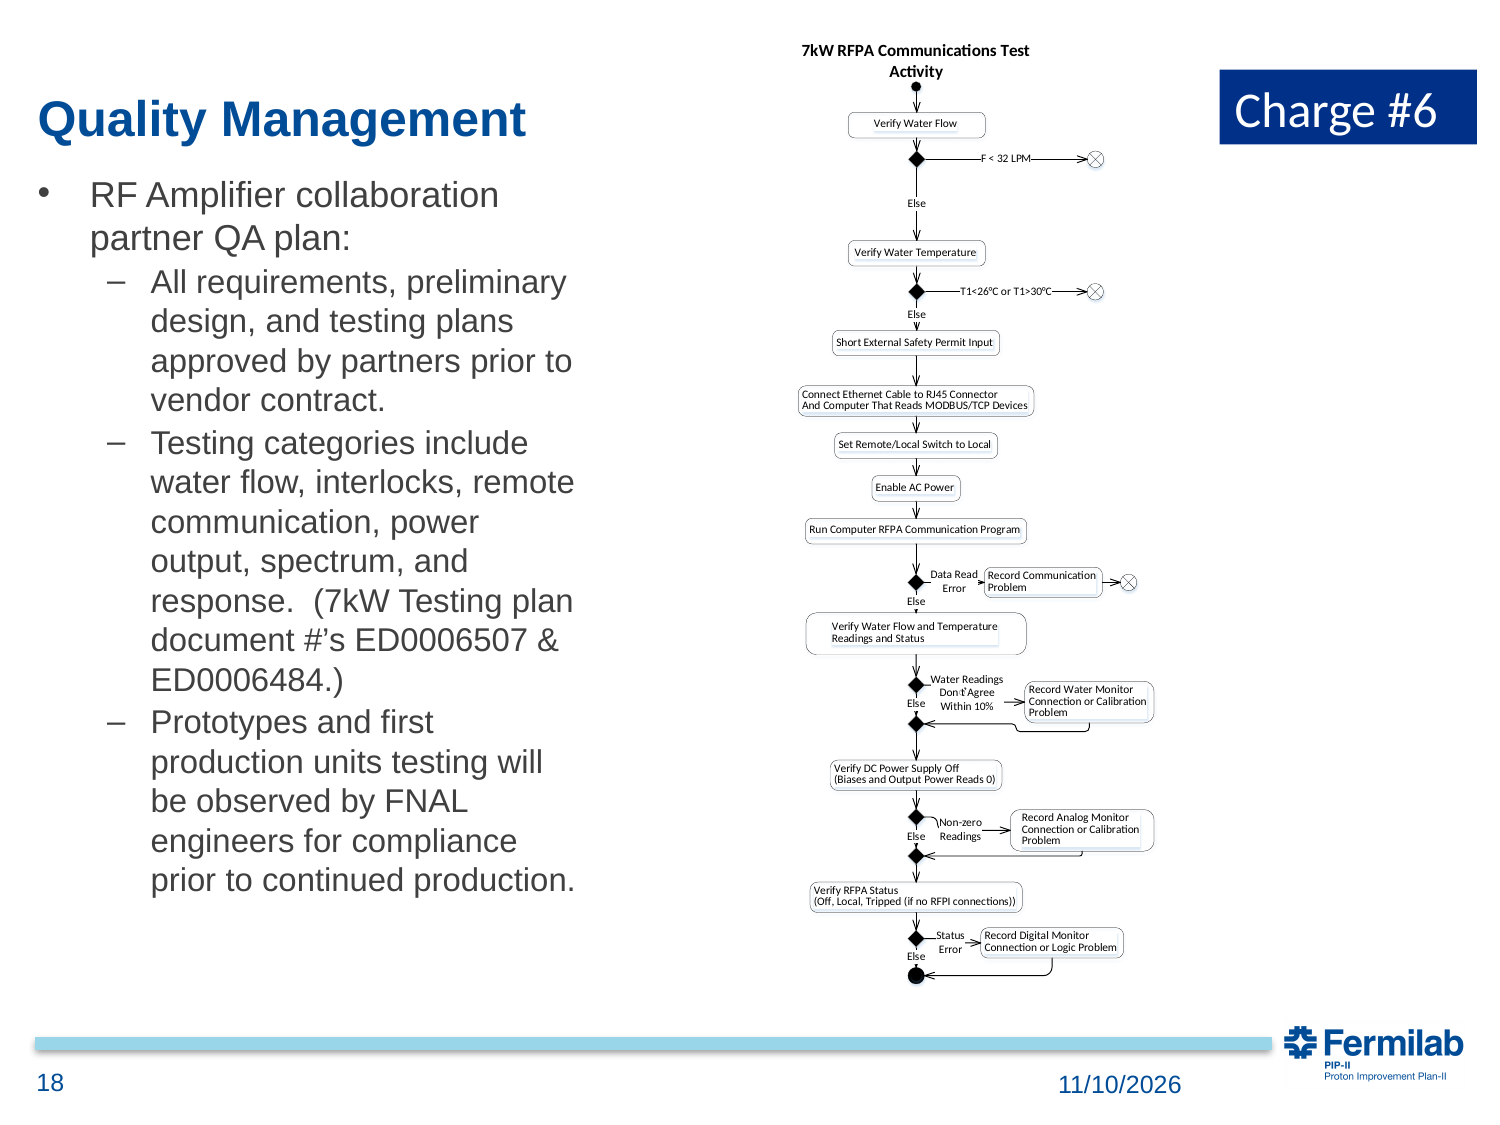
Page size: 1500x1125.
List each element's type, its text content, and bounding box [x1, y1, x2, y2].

picture [1282, 1017, 1466, 1090]
title Quality Management [37, 76, 786, 147]
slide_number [1058, 1068, 1235, 1109]
list RF Amplifier collaboration partner QA plan: All requirements, preliminary design, and testing plans approved by partners prior to vendor contract. Testing categories include water flow, interlocks, remote communication, power output, spectrum, and response. (7kW Testing plan document #’s ED0006507 & ED0006484.) Prototypes and first production units testing will be observed by FNAL engineers for compliance prior to continued production. [37, 171, 582, 990]
title Quality Management [1162, 76, 1463, 147]
text_box Charge #6 [1219, 69, 1477, 145]
picture [791, 34, 1158, 990]
slide_number 18 [36, 1066, 105, 1106]
